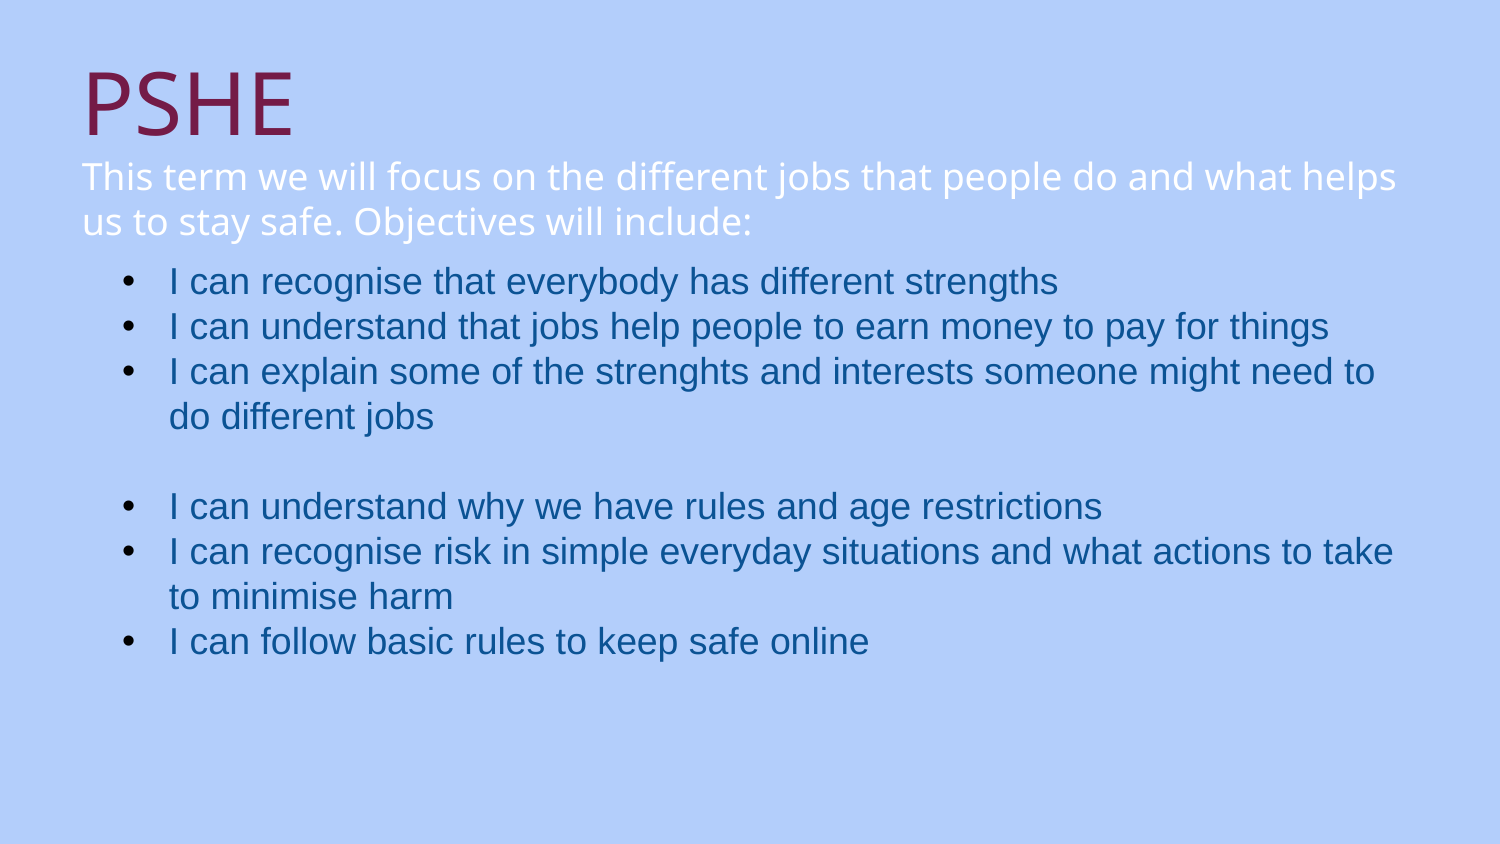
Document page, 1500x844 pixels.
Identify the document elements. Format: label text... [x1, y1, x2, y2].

text_box I can recognise that everybody has different strengths I can understand that jobs help people to earn money to pay for things I can explain some of the strenghts and interests someone might need to do different jobs I can understand why we have rules and age restrictions I can recognise risk in simple everyday situations and what actions to take to minimise harm I can follow basic rules to keep safe online [107, 250, 1442, 670]
title PSHE This term we will focus on the different jobs that people do and what helps us to stay safe. Objectives will include: [66, 219, 1416, 281]
